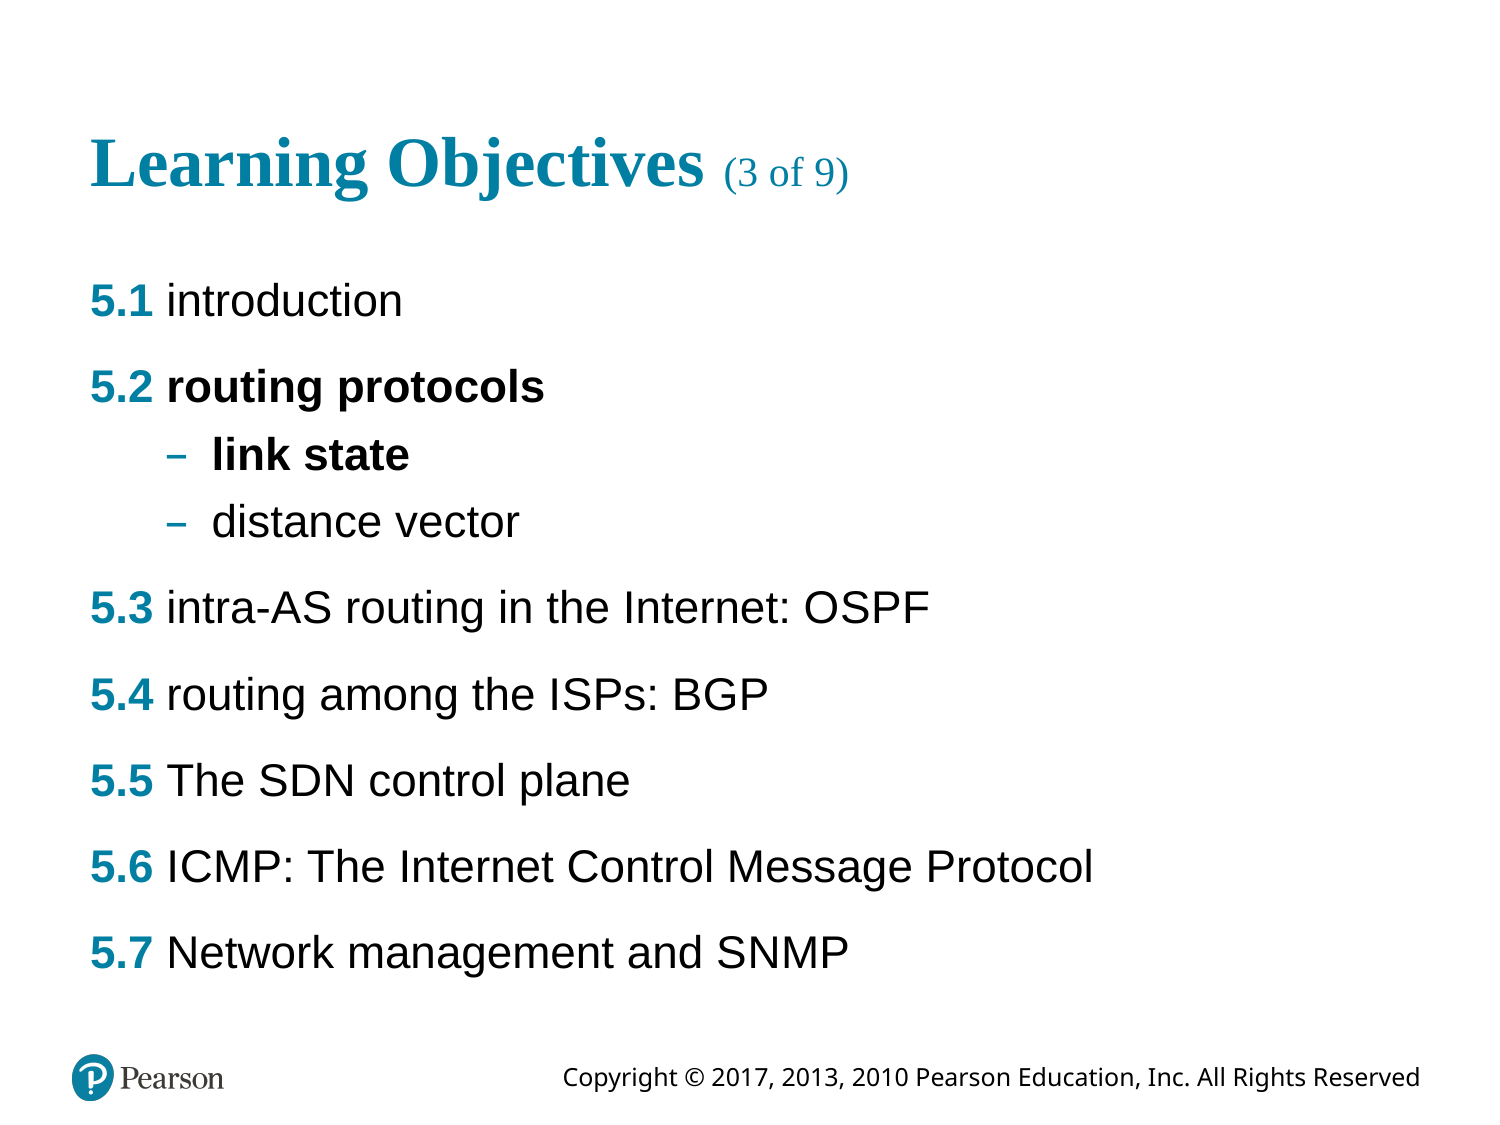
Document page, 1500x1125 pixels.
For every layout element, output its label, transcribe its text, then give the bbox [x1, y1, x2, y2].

picture [72, 1054, 88, 1070]
list 5.1 introduction 5.2 routing protocols link state distance vector 5.3 intra-A S routing in the Internet: O S P F 5.4 routing among the I S Ps: B G P 5.5 The S D N control plane 5.6 I C M P: The Internet Control Message Protocol 5.7 Network management and S N M P [75, 255, 1425, 994]
picture [98, 1054, 224, 1101]
picture [80, 1063, 106, 1088]
title Learning Objectives (3 of 9) [75, 0, 1425, 216]
picture [72, 1087, 83, 1101]
